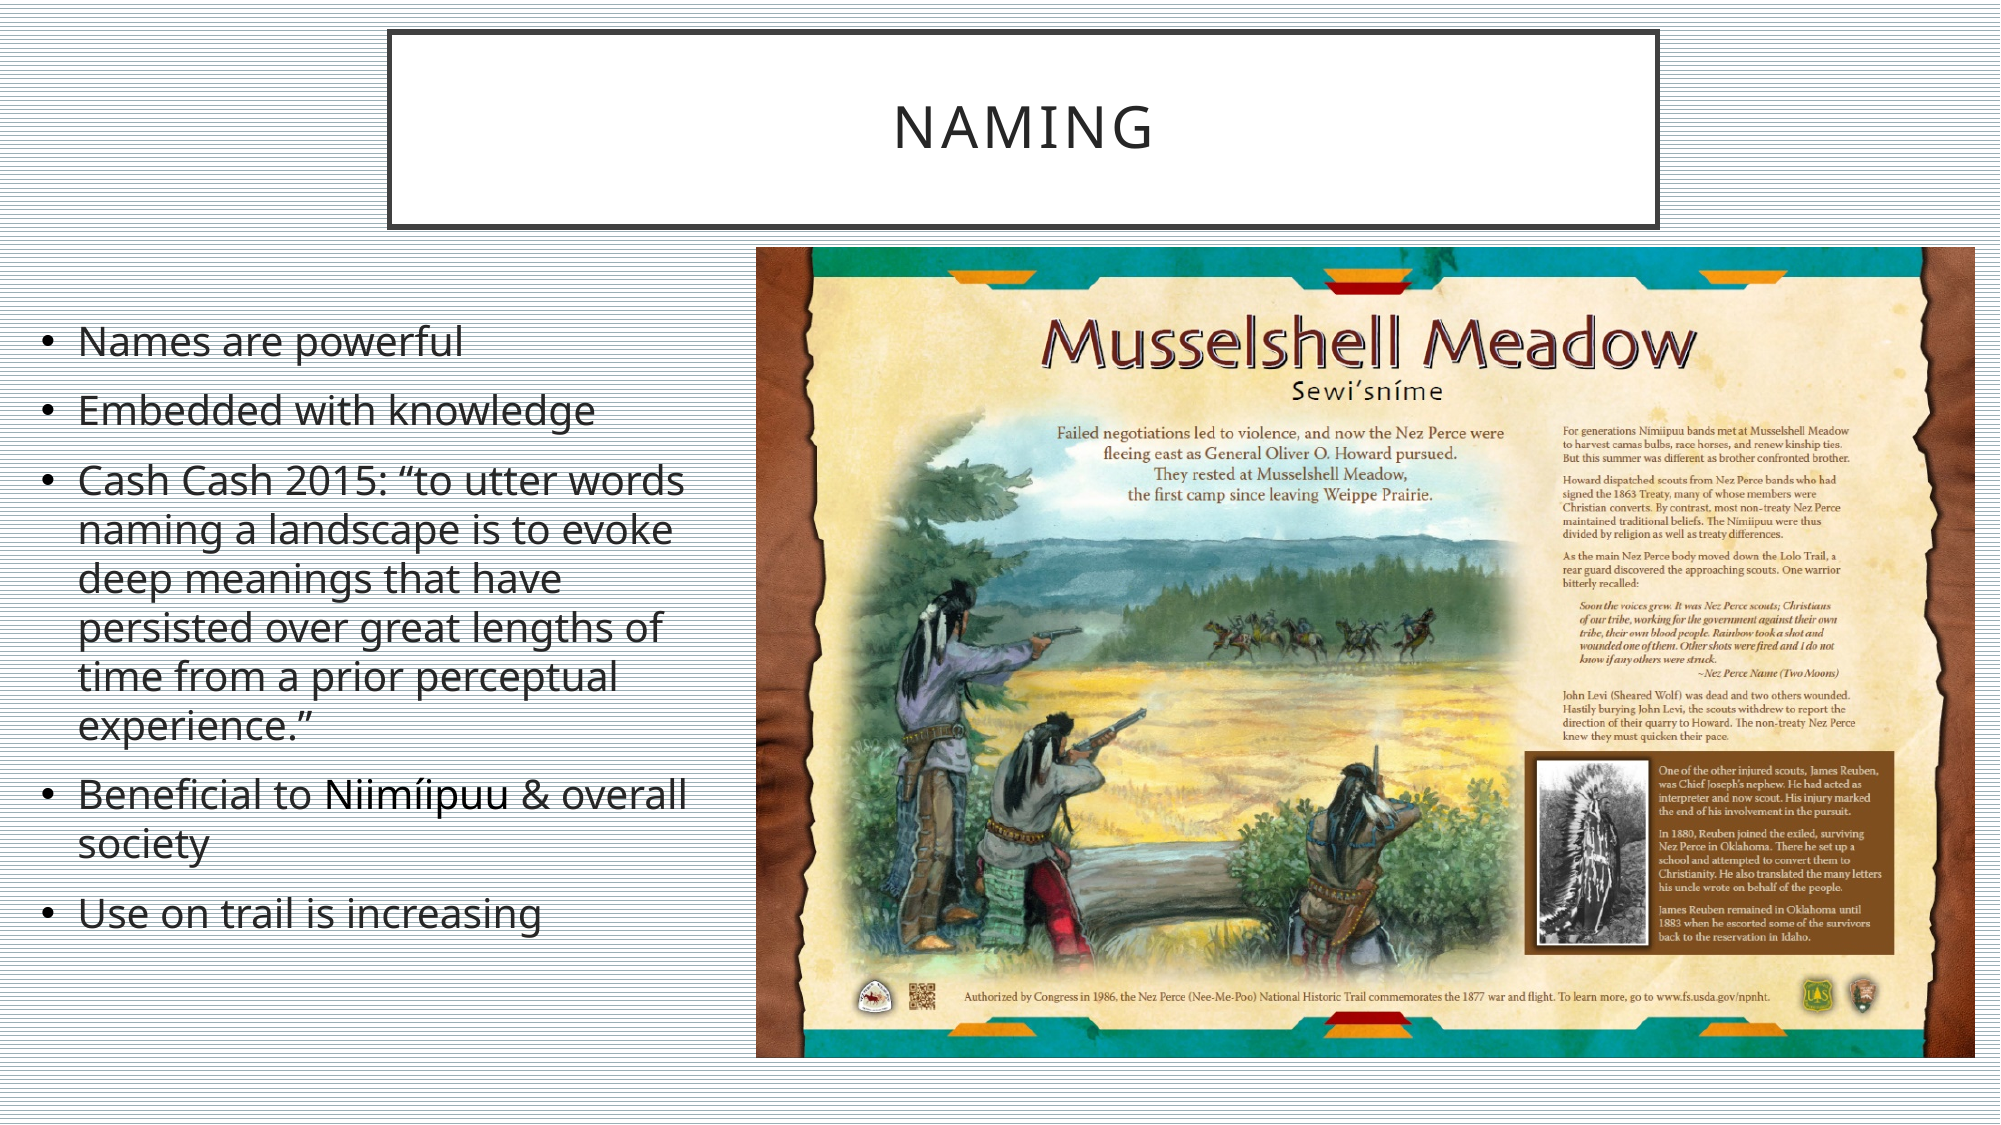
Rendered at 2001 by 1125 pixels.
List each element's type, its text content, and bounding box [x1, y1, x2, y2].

picture [756, 247, 1975, 1058]
title Naming [387, 29, 1660, 230]
list Names are powerful Embedded with knowledge Cash Cash 2015: “to utter words naming a landscape is to evoke deep meanings that have persisted over great lengths of time from a prior perceptual experience.” Beneficial to Niimíipuu & overall society Use on trail is increasing [25, 308, 756, 948]
